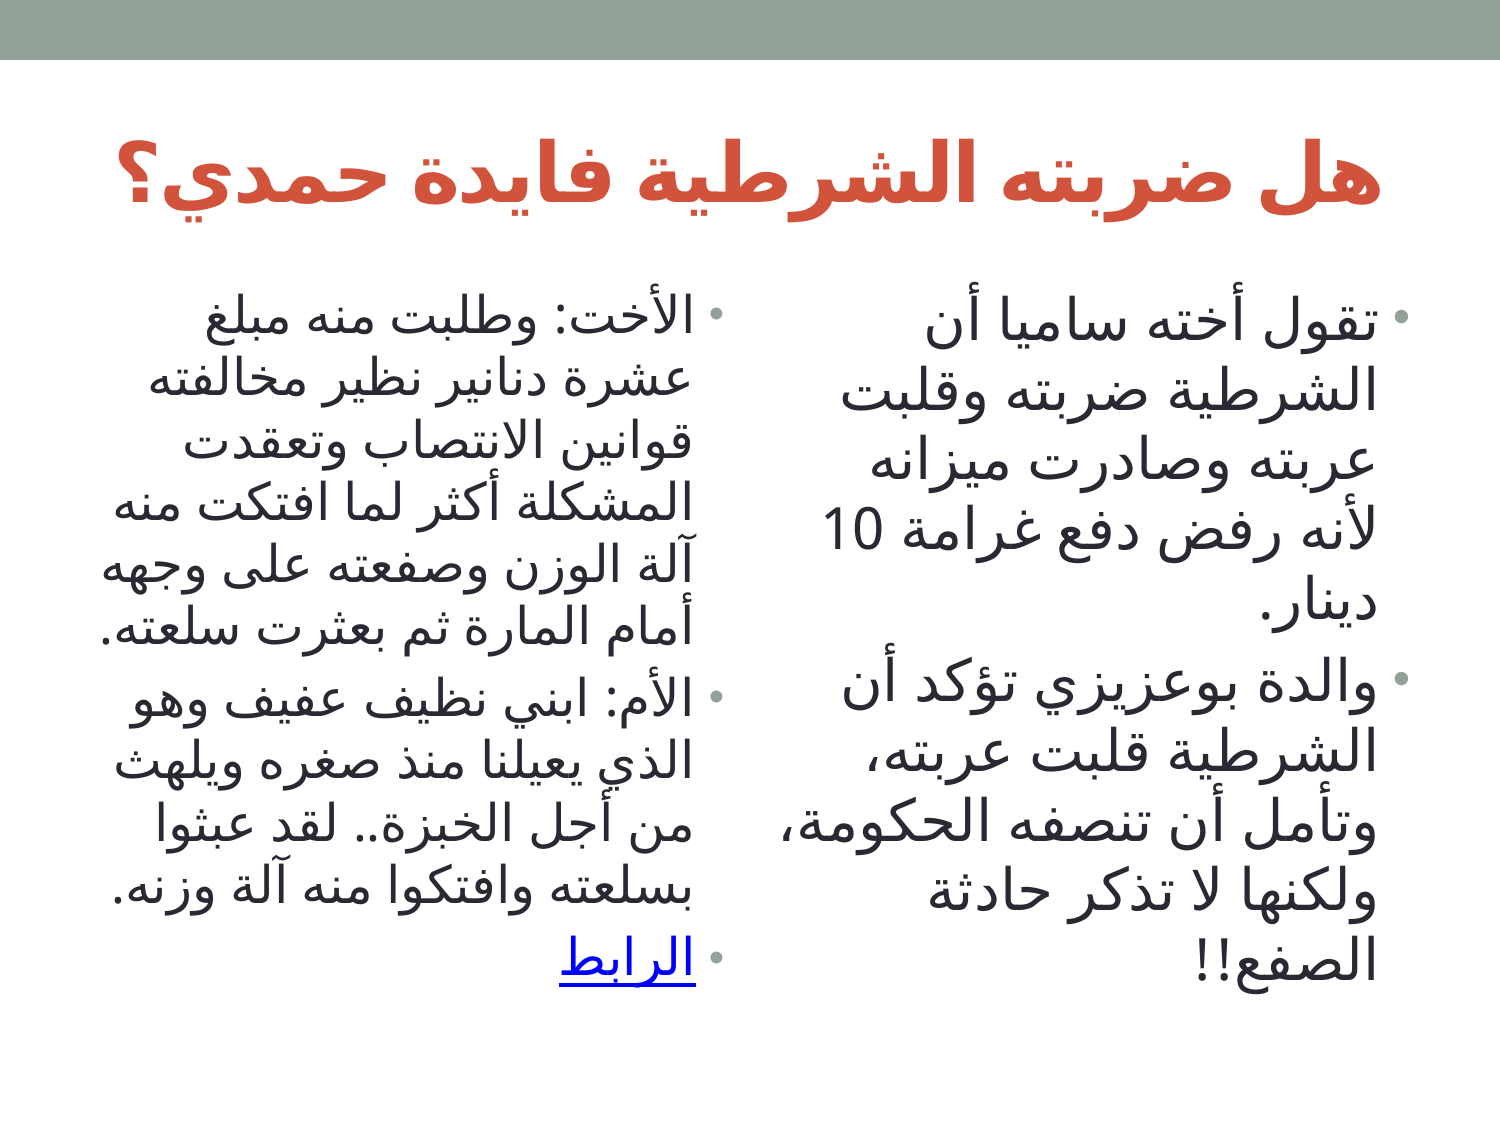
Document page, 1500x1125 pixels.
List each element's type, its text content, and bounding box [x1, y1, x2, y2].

title هل ضربته الشرطية فايدة حمدي؟ [75, 87, 1425, 250]
list تقول أخته ساميا أن الشرطية ضربته وقلبت عربته وصادرت ميزانه لأنه رفض دفع غرامة 10 دينار. والدة بوعزيزي تؤكد أن الشرطية قلبت عربته، وتأمل أن تنصفه الحكومة، ولكنها لا تذكر حادثة الصفع!! [762, 274, 1425, 1049]
list الأخت: وطلبت منه مبلغ عشرة دنانير نظير مخالفته قوانين الانتصاب وتعقدت المشكلة أكثر لما افتكت منه آلة الوزن وصفعته على وجهه أمام المارة ثم بعثرت سلعته. الأم: ابني نظيف عفيف وهو الذي يعيلنا منذ صغره ويلهث من أجل الخبزة.. لقد عبثوا بسلعته وافتكوا منه آلة وزنه. الرابط [75, 274, 738, 1049]
